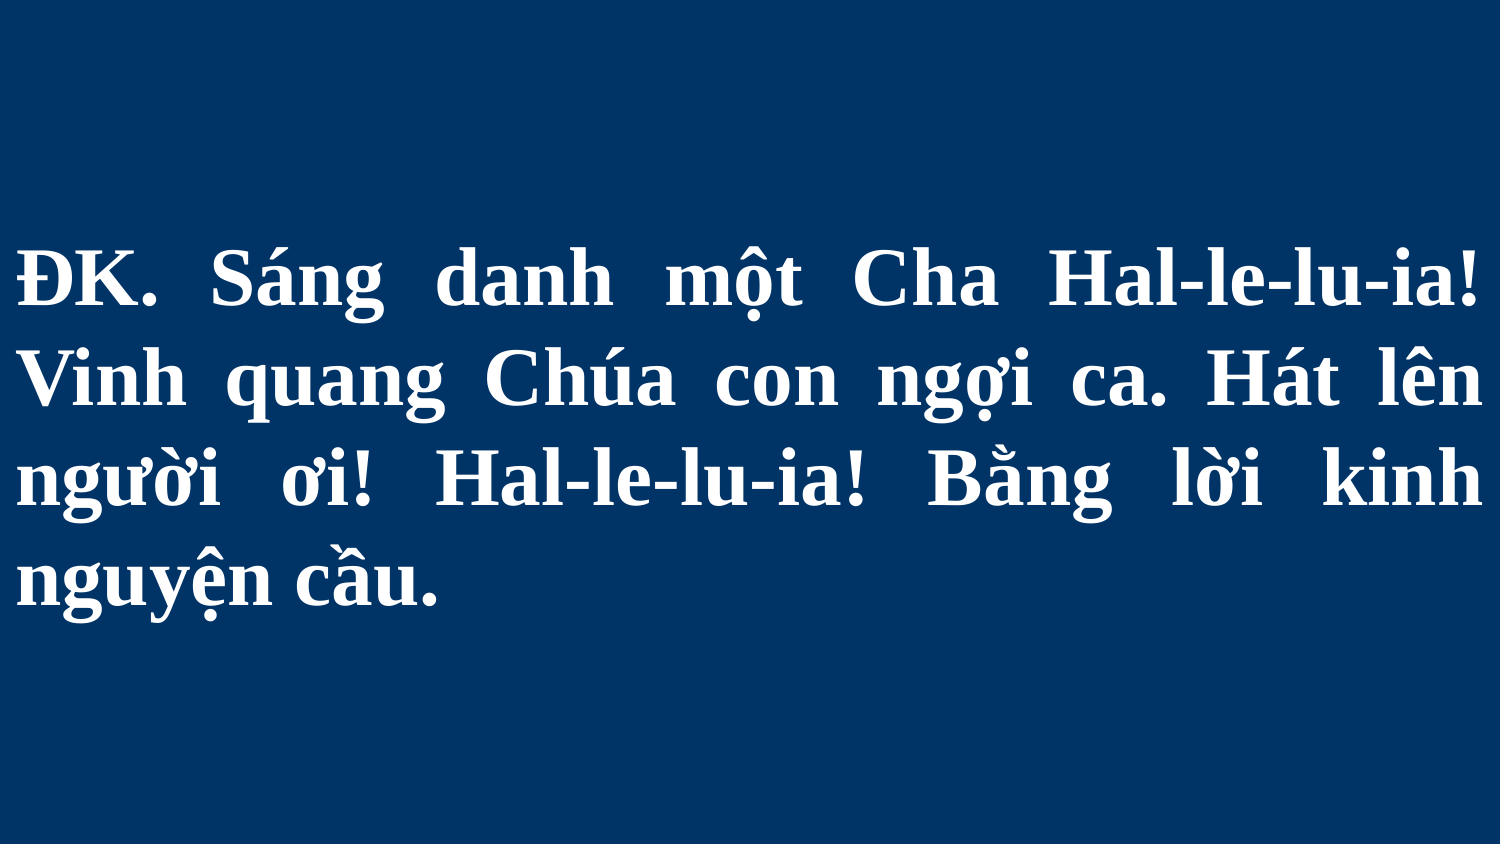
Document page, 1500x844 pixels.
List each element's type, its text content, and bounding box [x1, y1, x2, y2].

title ĐK. Sáng danh một Cha Hal-le-lu-ia! Vinh quang Chúa con ngợi ca. Hát lên người ơi! Hal-le-lu-ia! Bằng lời kinh nguyện cầu. [0, 0, 1500, 844]
